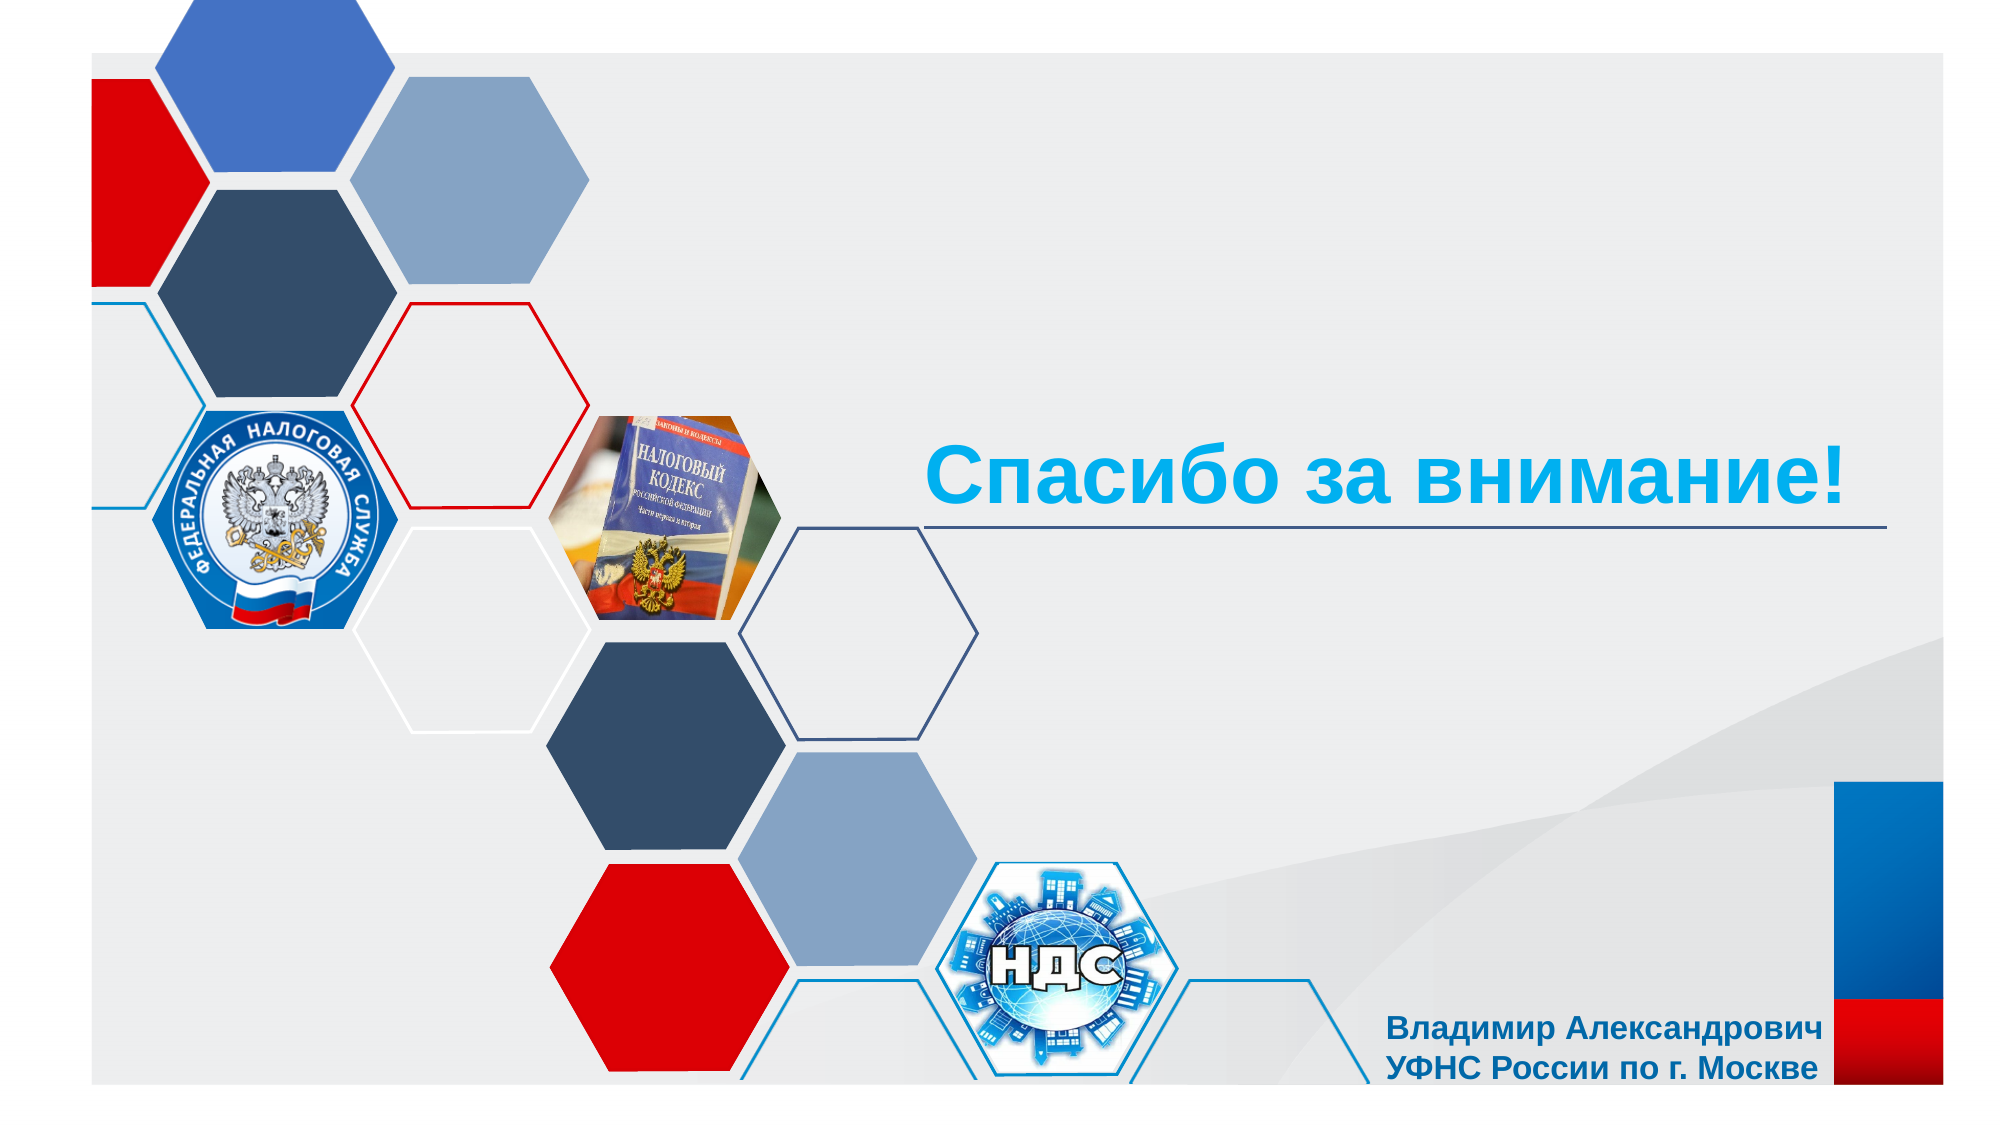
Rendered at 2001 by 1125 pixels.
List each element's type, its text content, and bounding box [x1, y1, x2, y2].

text_box [161, 191, 396, 396]
text_box Владимир Александрович УФНС России по г. Москве [1370, 998, 1968, 1109]
text_box [739, 754, 976, 965]
text_box [739, 528, 978, 740]
text_box [357, 528, 590, 733]
picture [0, 0, 2000, 1125]
text_box [352, 303, 589, 508]
text_box Спасибо за внимание! [910, 311, 1401, 530]
text_box [351, 78, 588, 283]
text_box [551, 865, 788, 1070]
text_box Спасибо за внимание! [1410, 311, 1886, 526]
text_box [547, 644, 785, 849]
